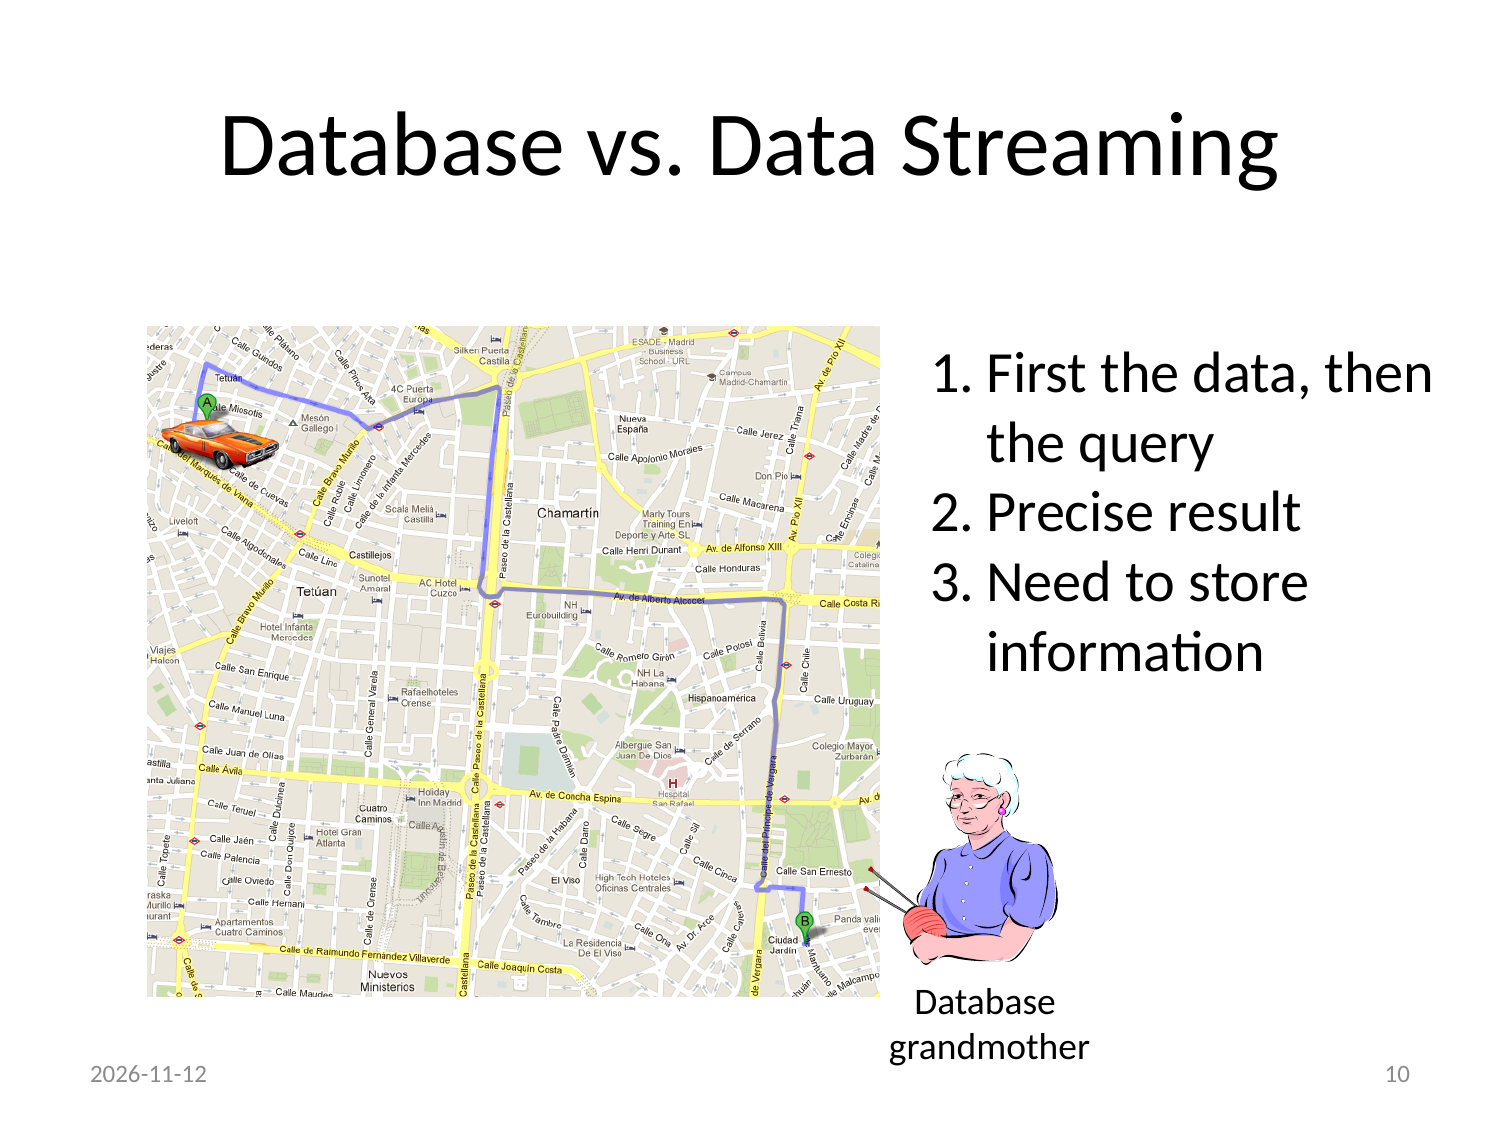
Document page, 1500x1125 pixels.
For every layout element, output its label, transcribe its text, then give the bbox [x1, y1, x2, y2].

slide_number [75, 1042, 425, 1103]
text_box Database grandmother [874, 969, 1105, 1075]
text_box First the data, then the query Precise result Need to store information [915, 326, 1471, 691]
picture [147, 325, 1065, 997]
title Database vs. Data Streaming [75, 45, 1425, 233]
slide_number 10 [1074, 1042, 1425, 1103]
